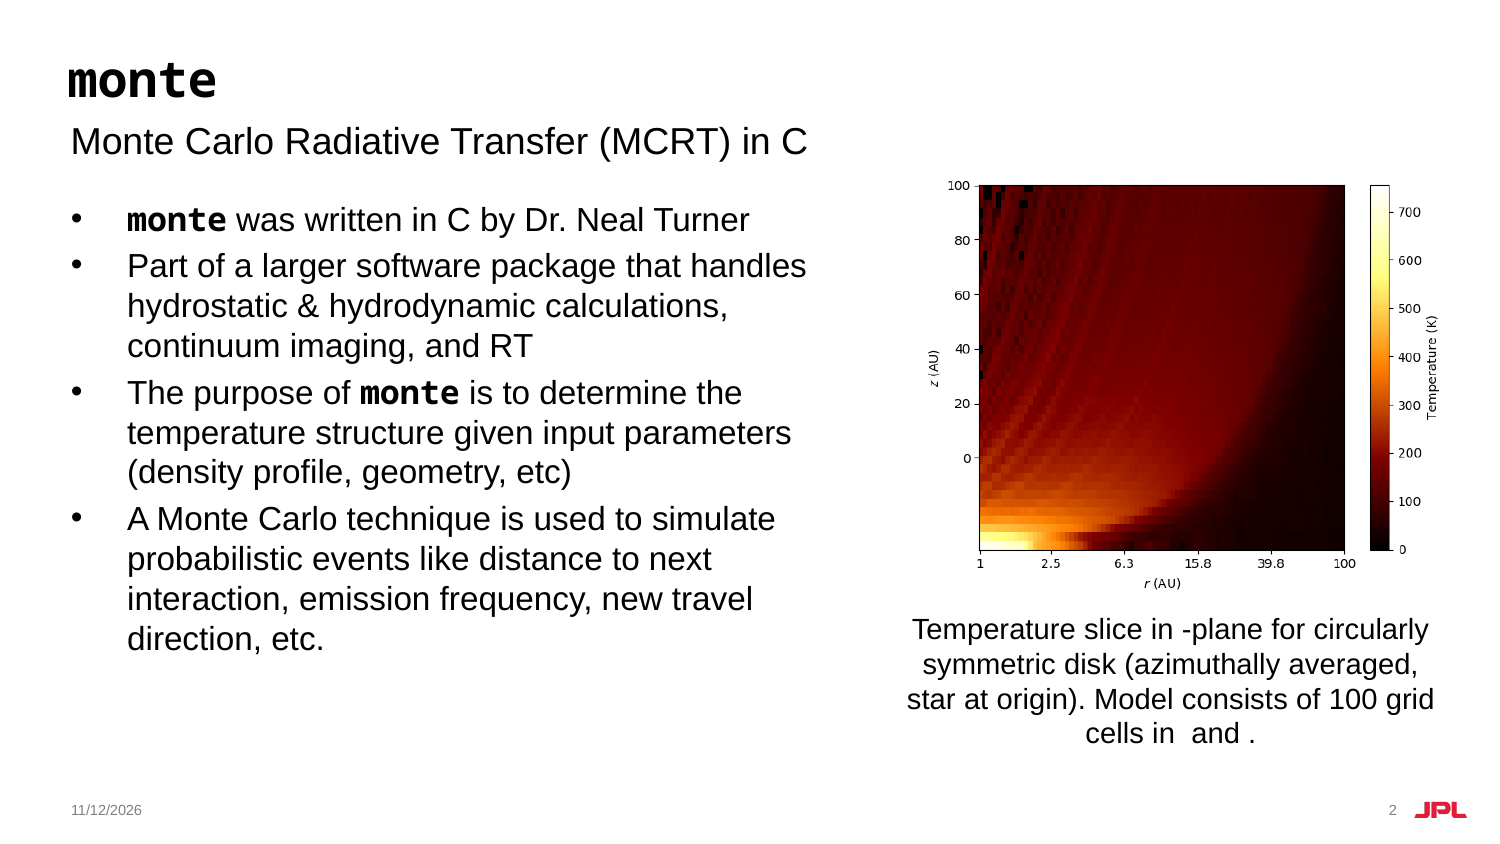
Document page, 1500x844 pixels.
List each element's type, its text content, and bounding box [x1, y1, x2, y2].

list Monte Carlo Radiative Transfer (MCRT) in C [55, 118, 1463, 167]
picture [879, 165, 1463, 604]
text_box monte was written in C by Dr. Neal Turner Part of a larger software package that handles hydrostatic & hydrodynamic calculations, continuum imaging, and RT The purpose of monte is to determine the temperature structure given input parameters (density profile, geometry, etc) A Monte Carlo technique is used to simulate probabilistic events like distance to next interaction, emission frequency, new travel direction, etc. [55, 190, 880, 775]
title monte [52, 39, 1463, 118]
slide_number 2 [1074, 787, 1412, 833]
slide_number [55, 787, 406, 833]
